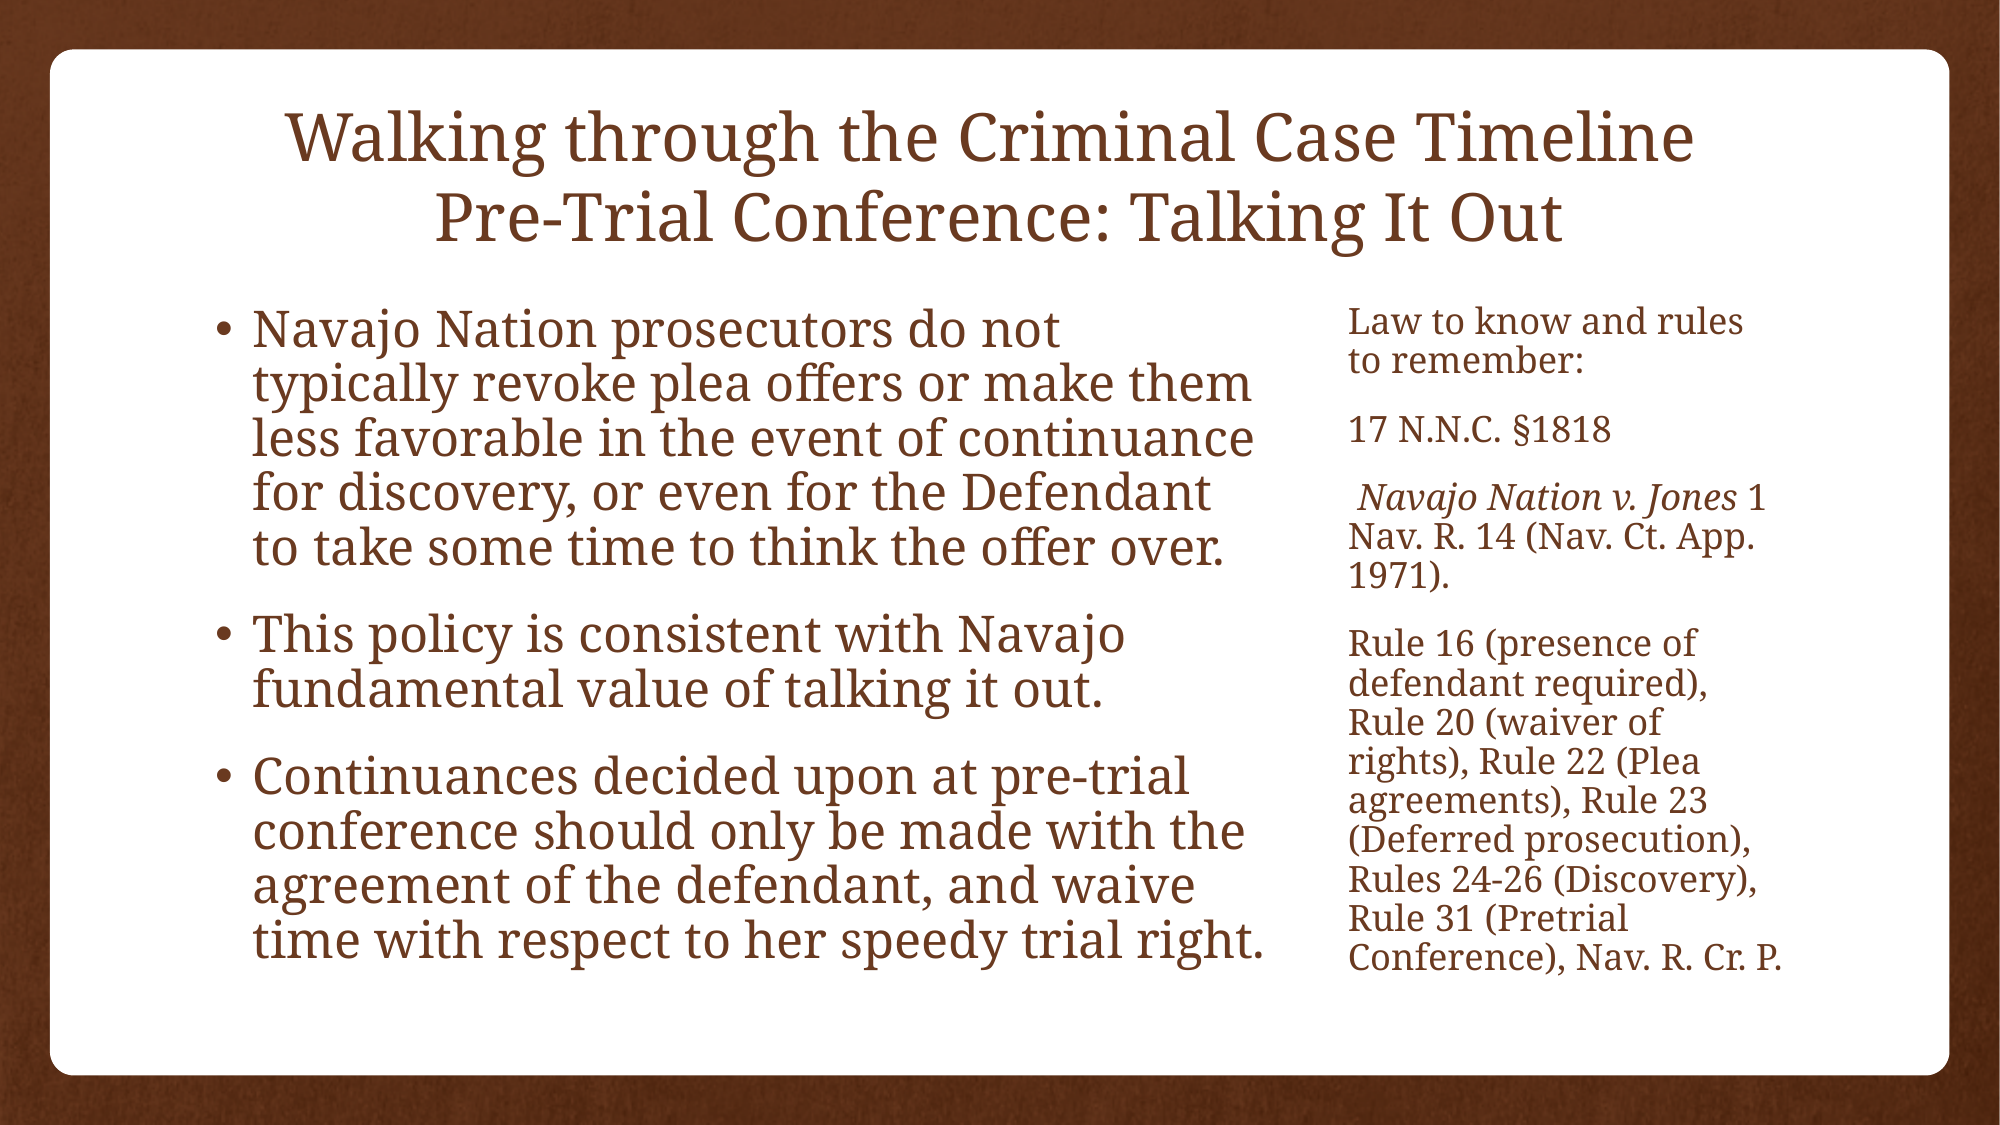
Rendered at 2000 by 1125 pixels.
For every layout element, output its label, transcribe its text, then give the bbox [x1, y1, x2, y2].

list Navajo Nation prosecutors do not typically revoke plea offers or make them less favorable in the event of continuance for discovery, or even for the Defendant to take some time to think the offer over. This policy is consistent with Navajo fundamental value of talking it out. Continuances decided upon at pre-trial conference should only be made with the agreement of the defendant, and waive time with respect to her speedy trial right. [199, 295, 1283, 996]
list Law to know and rules to remember: 17 N.N.C. §1818 Navajo Nation v. Jones 1 Nav. R. 14 (Nav. Ct. App. 1971). Rule 16 (presence of defendant required), Rule 20 (waiver of rights), Rule 22 (Plea agreements), Rule 23 (Deferred prosecution), Rules 24-26 (Discovery), Rule 31 (Pretrial Conference), Nav. R. Cr. P. [1332, 295, 1800, 996]
title Walking through the Criminal Case Timeline Pre-Trial Conference: Talking It Out [199, 70, 1800, 263]
